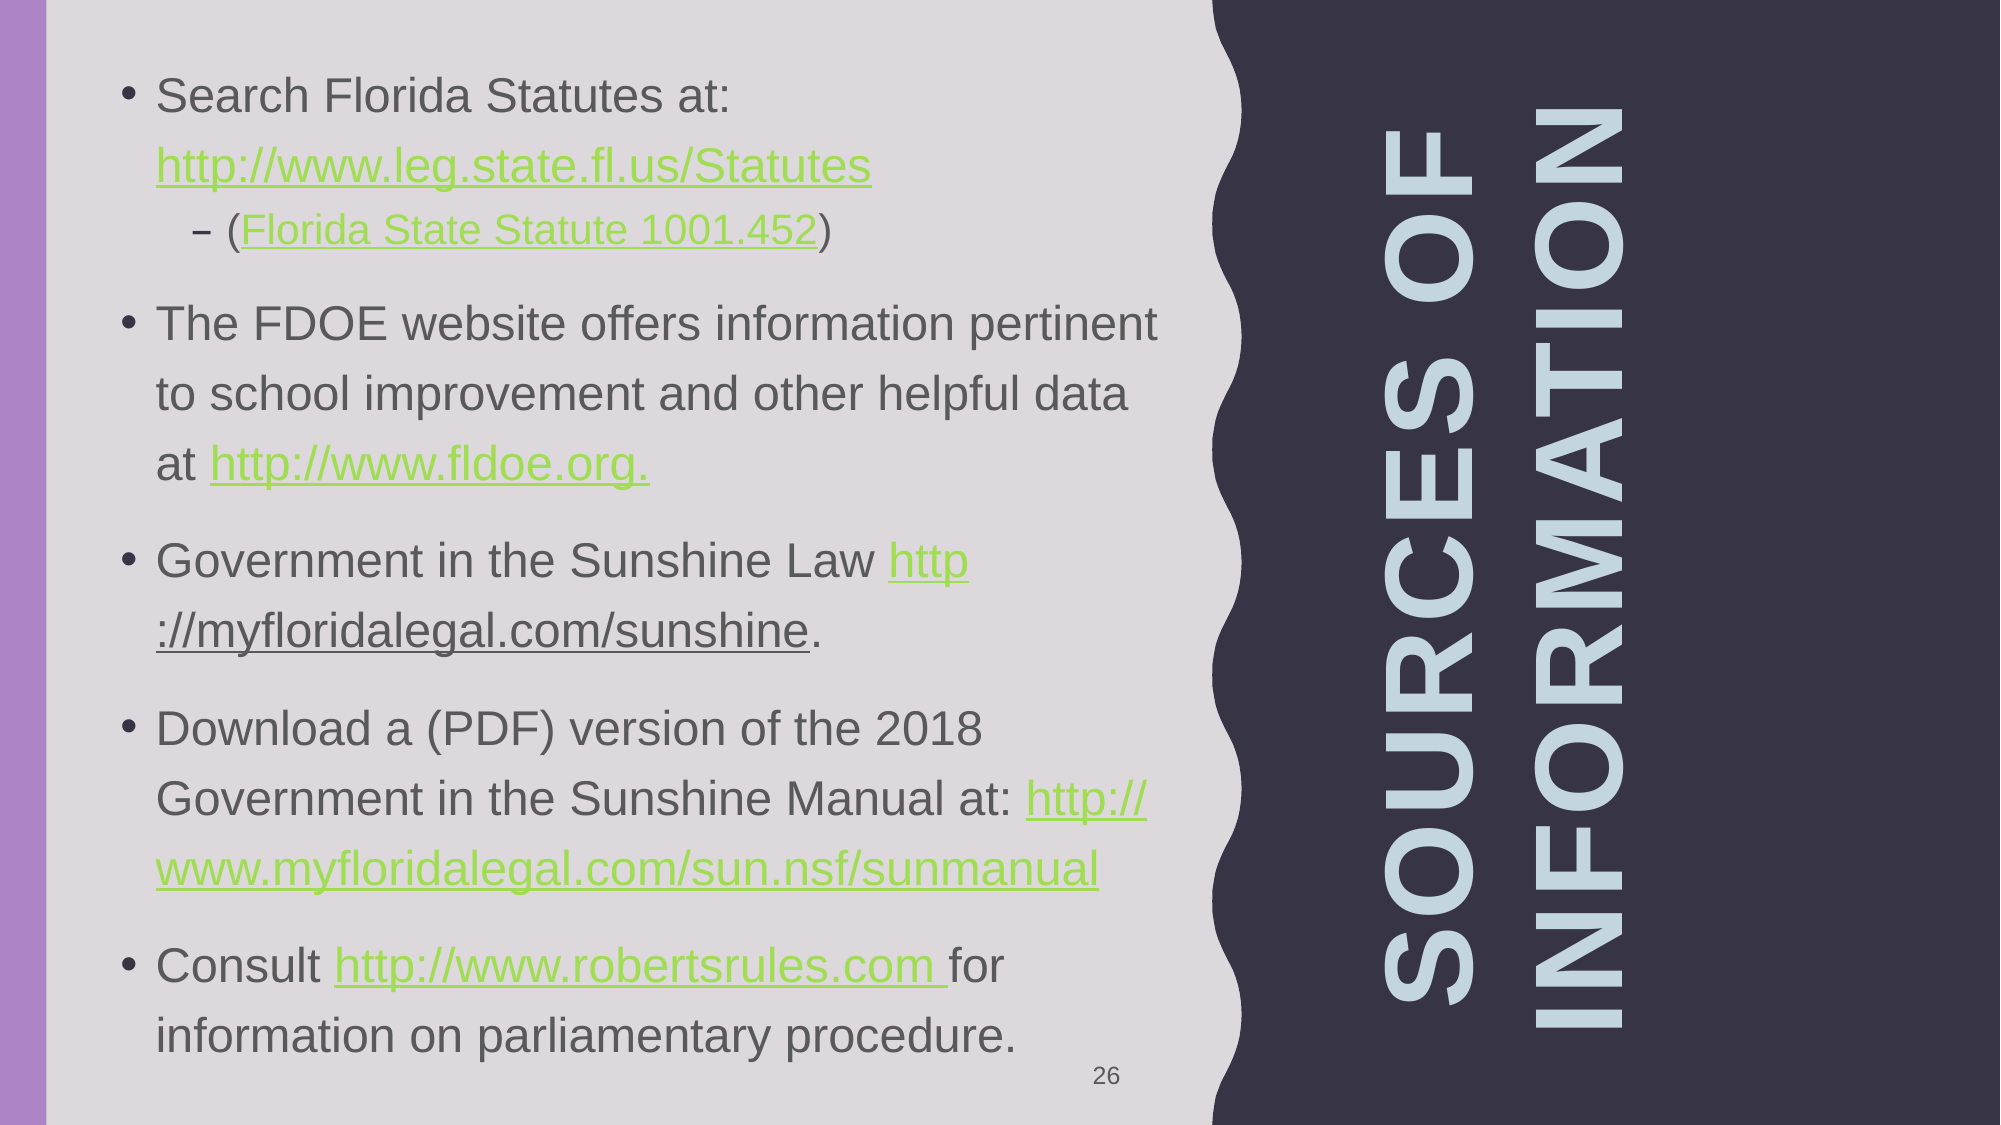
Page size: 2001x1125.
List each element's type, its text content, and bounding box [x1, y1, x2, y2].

slide_number 26 [933, 1045, 1136, 1103]
list Search Florida Statutes at: http://www.leg.state.fl.us/Statutes (Florida State Statute 1001.452) The FDOE website offers information pertinent to school improvement and other helpful data at http://www.fldoe.org. Government in the Sunshine Law http://myfloridalegal.com/sunshine. Download a (PDF) version of the 2018 Government in the Sunshine Manual at: http://www.myfloridalegal.com/sun.nsf/sunmanual Consult http://www.robertsrules.com for information on parliamentary procedure. [105, 44, 1180, 1125]
title Sources of Information [1340, 63, 1903, 1068]
